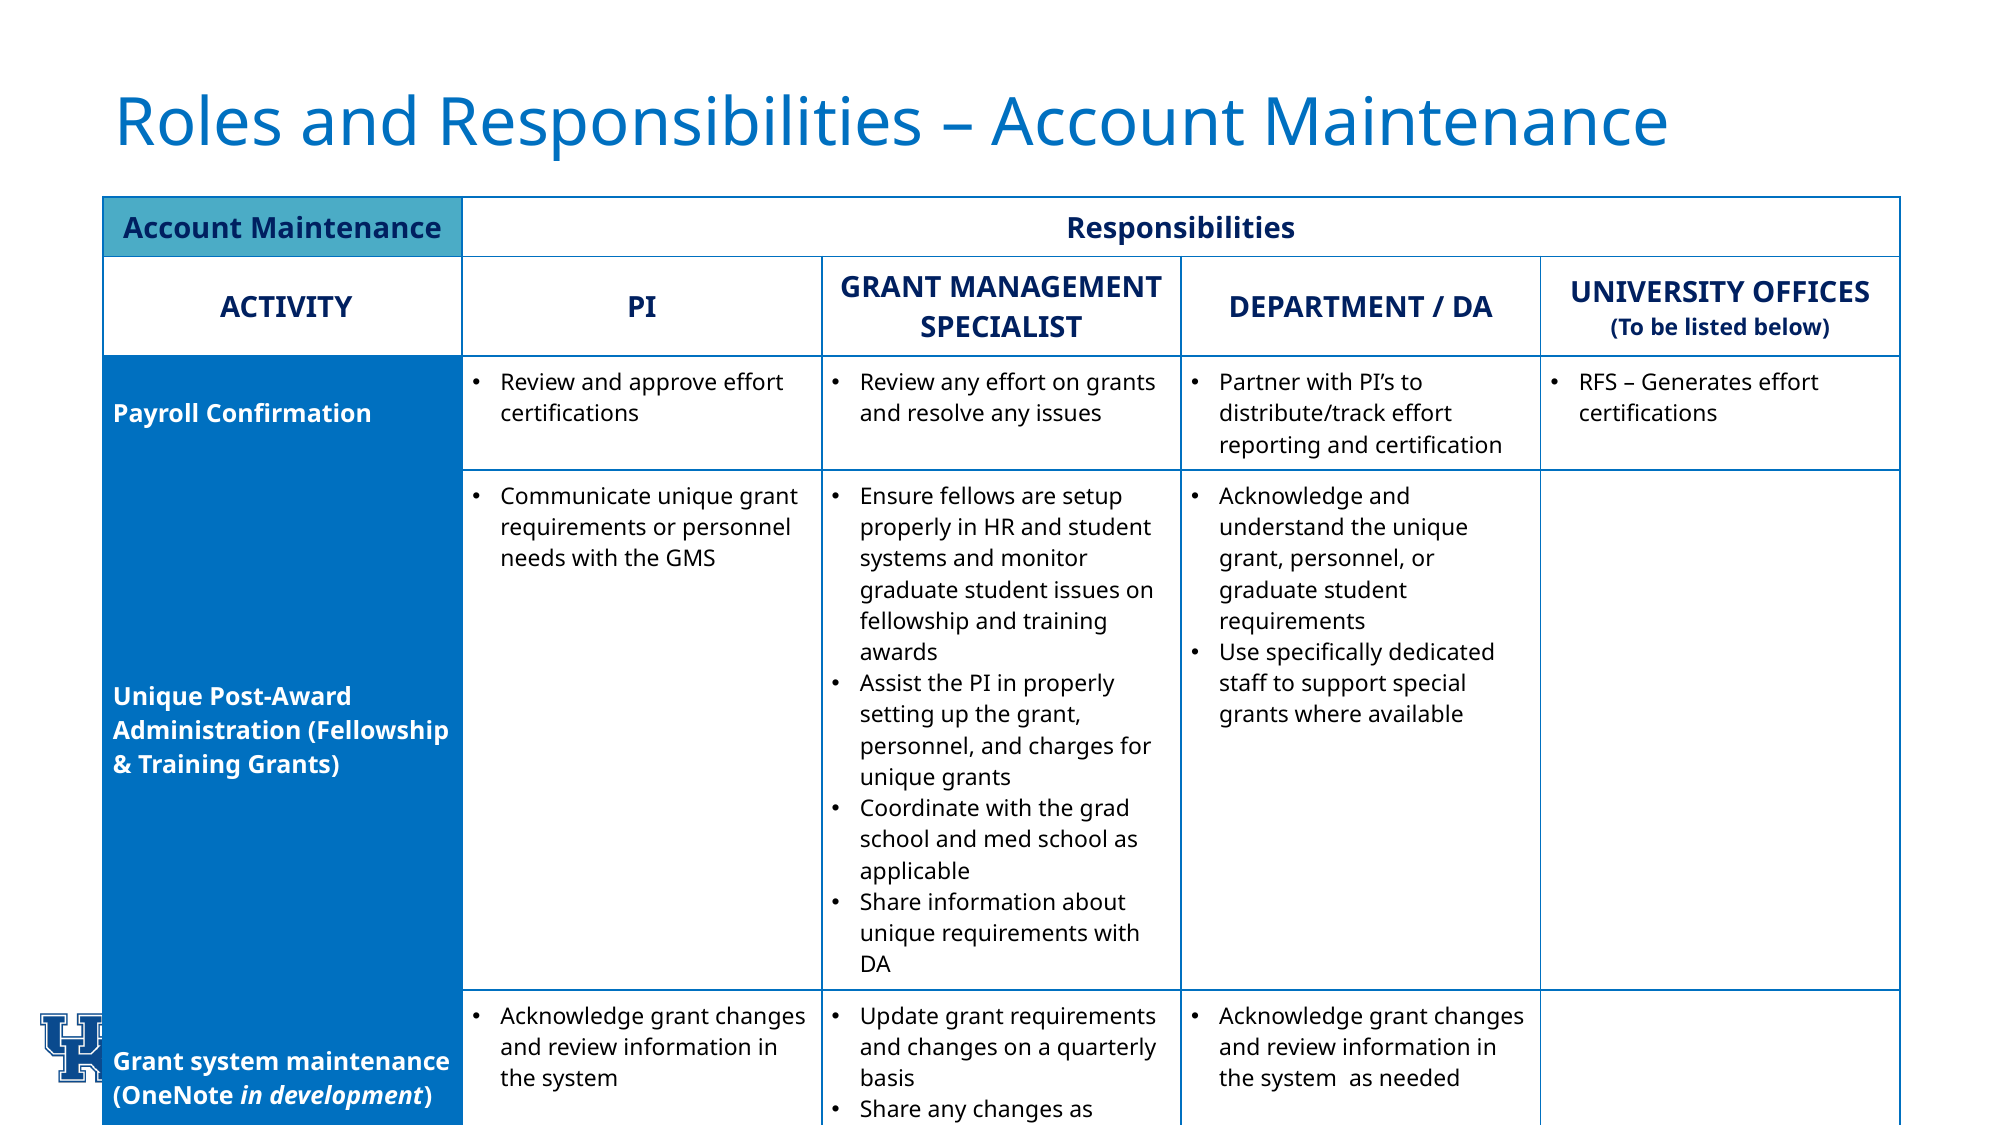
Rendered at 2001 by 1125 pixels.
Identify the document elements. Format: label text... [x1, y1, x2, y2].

table_cell Review and approve effort certifications [463, 357, 821, 469]
table_cell Acknowledge grant changes and review information in the system [463, 991, 821, 1125]
table_cell Partner with PI’s to distribute/track effort reporting and certification [1182, 357, 1540, 469]
table_cell UNIVERSITY OFFICES (To be listed below) [1541, 257, 1899, 355]
table_cell ACTIVITY [104, 257, 461, 355]
title Roles and Responsibilities – Account Maintenance [99, 53, 2000, 163]
table_cell Review any effort on grants and resolve any issues [823, 357, 1180, 469]
table_header Responsibilities [463, 198, 1899, 256]
table_cell Update grant requirements and changes on a quarterly basis Share any changes as needed with the PI and DA [823, 991, 1180, 1125]
table_cell Ensure fellows are setup properly in HR and student systems and monitor graduate student issues on fellowship and training awards Assist the PI in properly setting up the grant, personnel, and charges for unique grants Coordinate with the grad school and med school as applicable Share information about unique requirements with DA [823, 471, 1180, 989]
table_cell Communicate unique grant requirements or personnel needs with the GMS [463, 471, 821, 989]
table_cell GRANT MANAGEMENT SPECIALIST [823, 257, 1180, 355]
table_cell DEPARTMENT / DA [1182, 257, 1540, 355]
table_cell Grant system maintenance (OneNote in development) [104, 991, 461, 1125]
table_cell RFS – Generates effort certifications [1541, 357, 1899, 469]
table_cell [1541, 471, 1899, 989]
table_cell Acknowledge and understand the unique grant, personnel, or graduate student requirements Use specifically dedicated staff to support special grants where available [1182, 471, 1540, 989]
picture [19, 986, 102, 1111]
table_cell [1541, 991, 1899, 1125]
table_header Account Maintenance [104, 198, 461, 256]
table_cell Acknowledge grant changes and review information in the system as needed [1182, 991, 1540, 1125]
table_cell Payroll Confirmation [104, 357, 461, 469]
table_cell Unique Post-Award Administration (Fellowship & Training Grants) [104, 471, 461, 989]
table_cell PI [463, 257, 821, 355]
